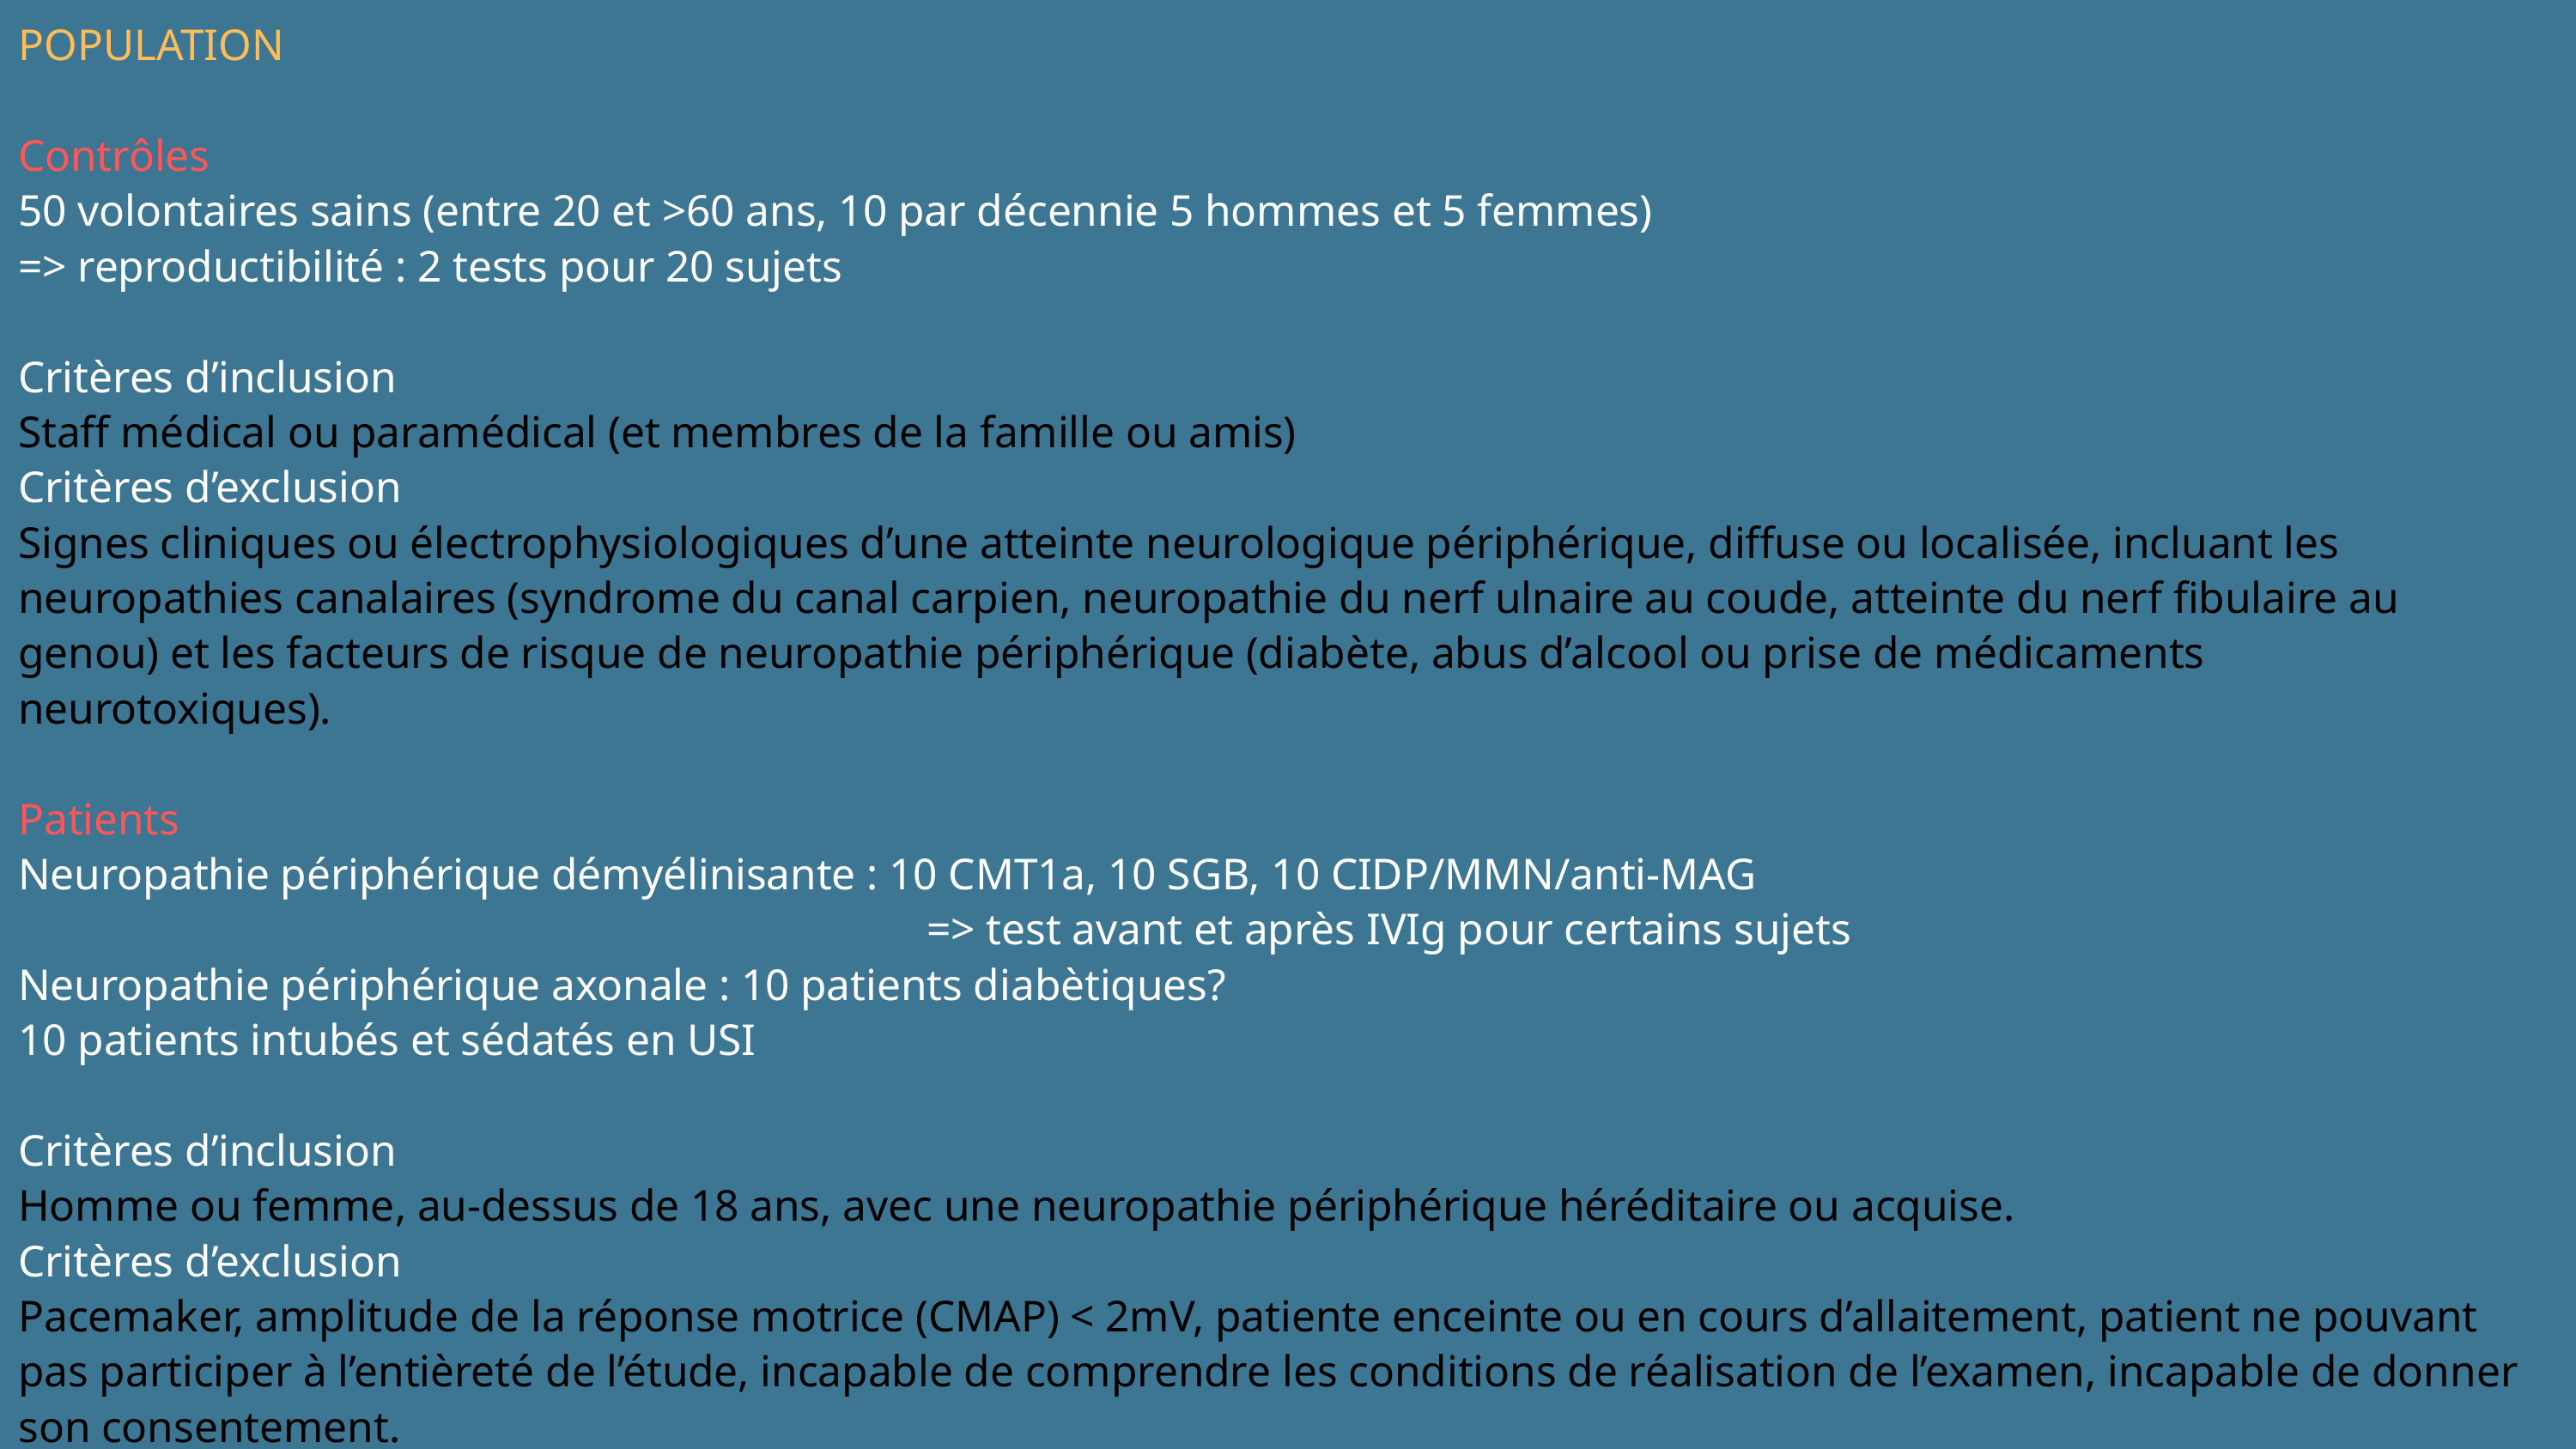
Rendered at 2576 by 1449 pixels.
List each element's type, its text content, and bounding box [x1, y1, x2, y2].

text_box POPULATION Contrôles 50 volontaires sains (entre 20 et >60 ans, 10 par décennie 5 hommes et 5 femmes) => reproductibilité : 2 tests pour 20 sujets Critères d’inclusion Staff médical ou paramédical (et membres de la famille ou amis) Critères d’exclusion Signes cliniques ou électrophysiologiques d’une atteinte neurologique périphérique, diffuse ou localisée, incluant les neuropathies canalaires (syndrome du canal carpien, neuropathie du nerf ulnaire au coude, atteinte du nerf fibulaire au genou) et les facteurs de risque de neuropathie périphérique (diabète, abus d’alcool ou prise de médicaments neurotoxiques). Patients Neuropathie périphérique démyélinisante : 10 CMT1a, 10 SGB, 10 CIDP/MMN/anti-MAG => test avant et après IVIg pour certains sujets Neuropathie périphérique axonale : 10 patients diabètiques? 10 patients intubés et sédatés en USI Critères d’inclusion Homme ou femme, au-dessus de 18 ans, avec une neuropathie périphérique héréditaire ou acquise. Critères d’exclusion Pacemaker, amplitude de la réponse motrice (CMAP) < 2mV, patiente enceinte ou en cours d’allaitement, patient ne pouvant pas participer à l’entièreté de l’étude, incapable de comprendre les conditions de réalisation de l’examen, incapable de donner son consentement. [18, 14, 2520, 1449]
